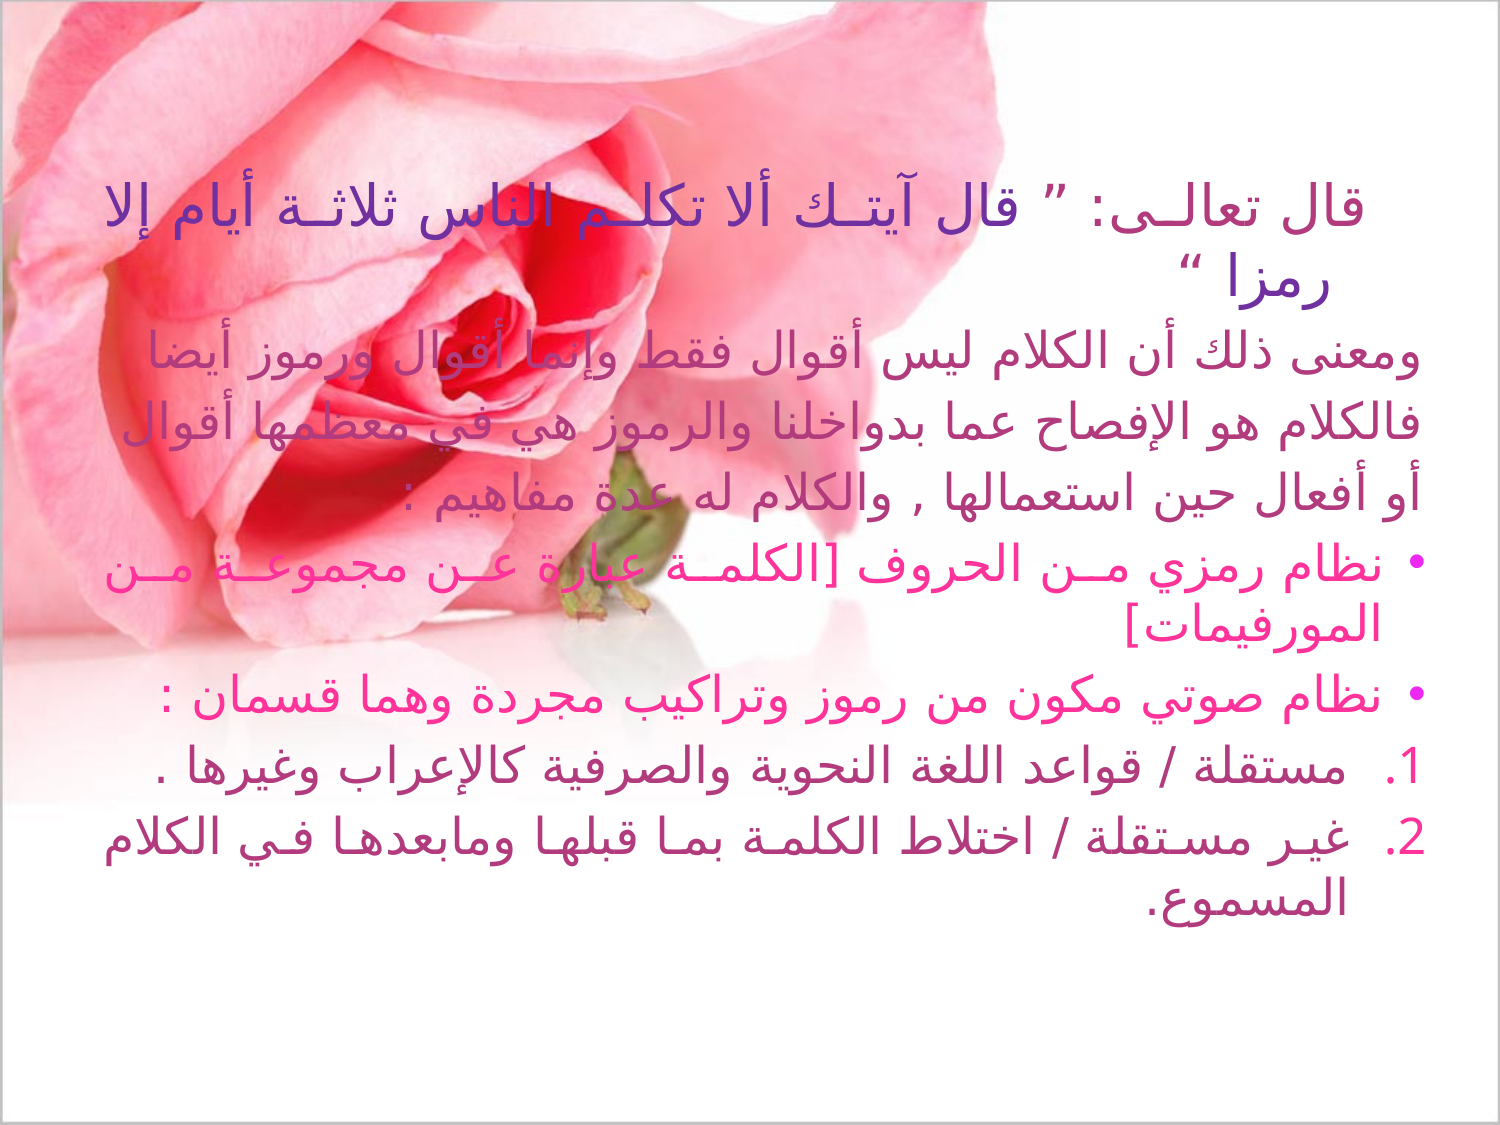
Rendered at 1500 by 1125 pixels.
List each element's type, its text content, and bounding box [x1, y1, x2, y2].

list قال تعالى: ” قال آيتك ألا تكلم الناس ثلاثة أيام إلا رمزا “ ومعنى ذلك أن الكلام ليس أقوال فقط وإنما أقوال ورموز أيضا فالكلام هو الإفصاح عما بدواخلنا والرموز هي في معظمها أقوال أو أفعال حين استعمالها , والكلام له عدة مفاهيم : نظام رمزي من الحروف [الكلمة عبارة عن مجموعة من المورفيمات] نظام صوتي مكون من رموز وتراكيب مجردة وهما قسمان : مستقلة / قواعد اللغة النحوية والصرفية كالإعراب وغيرها . غير مستقلة / اختلاط الكلمة بما قبلها ومابعدها في الكلام المسموع. [88, 160, 1439, 965]
picture [0, 0, 1500, 1125]
